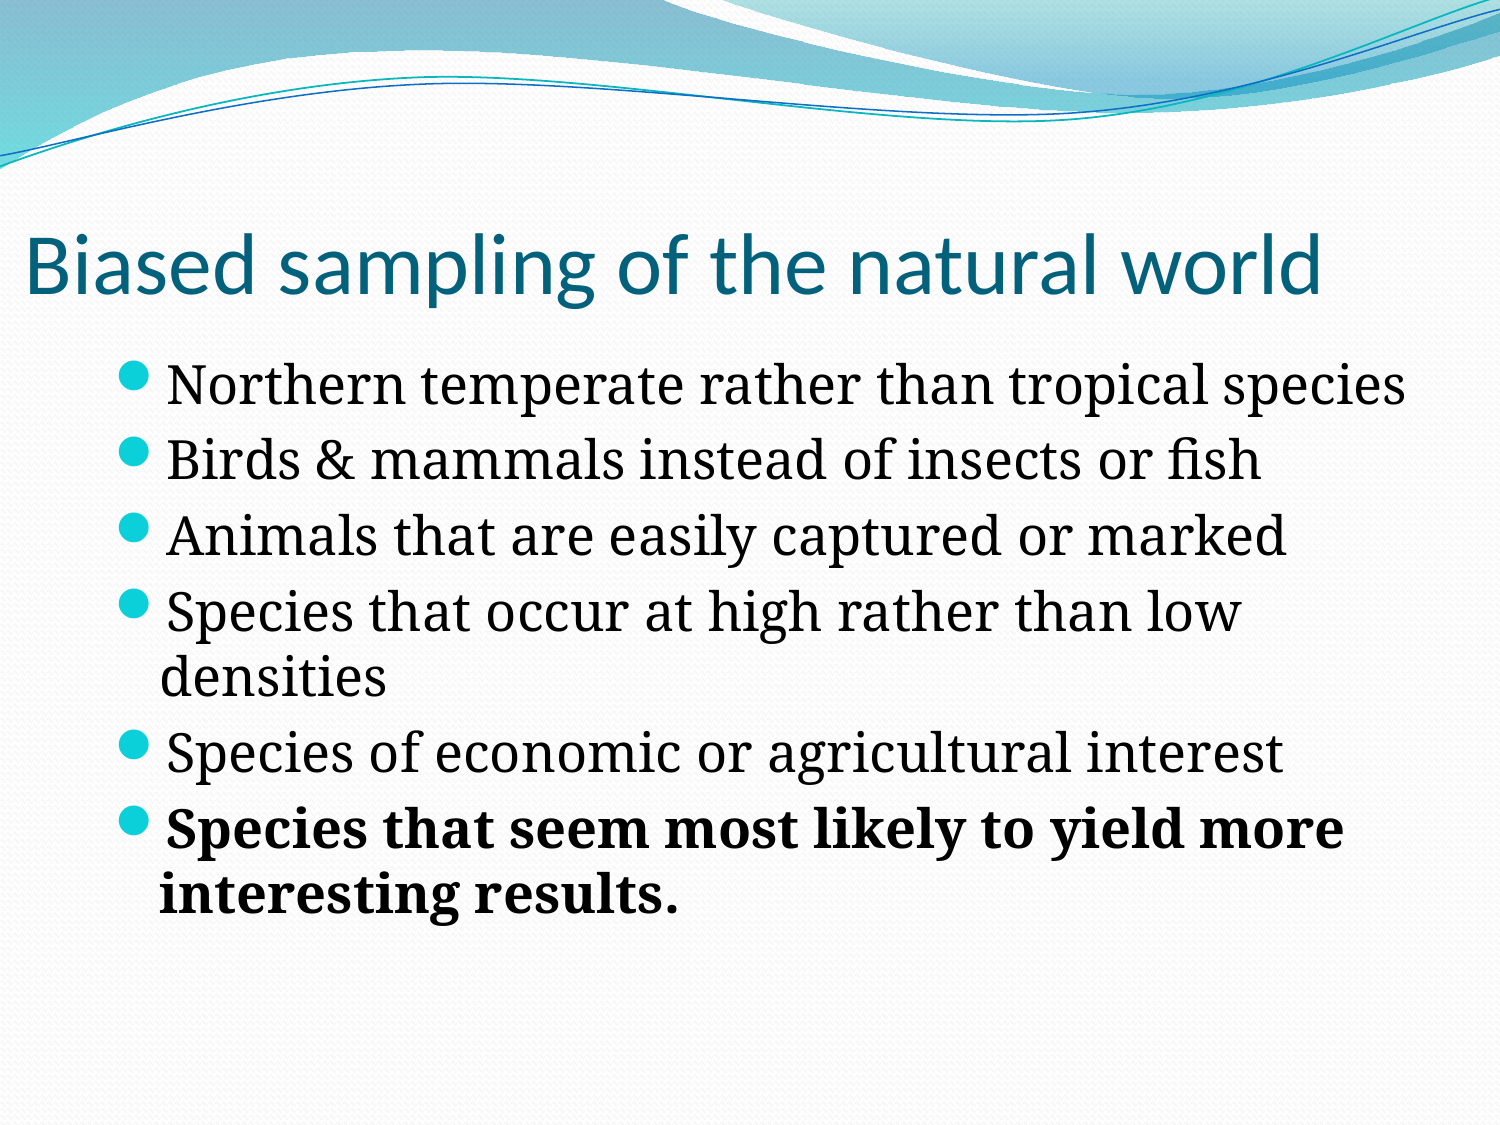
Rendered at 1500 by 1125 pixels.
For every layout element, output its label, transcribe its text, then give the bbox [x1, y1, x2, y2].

text_box Northern temperate rather than tropical species Birds & mammals instead of insects or fish Animals that are easily captured or marked Species that occur at high rather than low densities Species of economic or agricultural interest Species that seem most likely to yield more interesting results. [99, 342, 1450, 1063]
list [75, 317, 1425, 1038]
title Biased sampling of the natural world [24, 125, 1450, 313]
